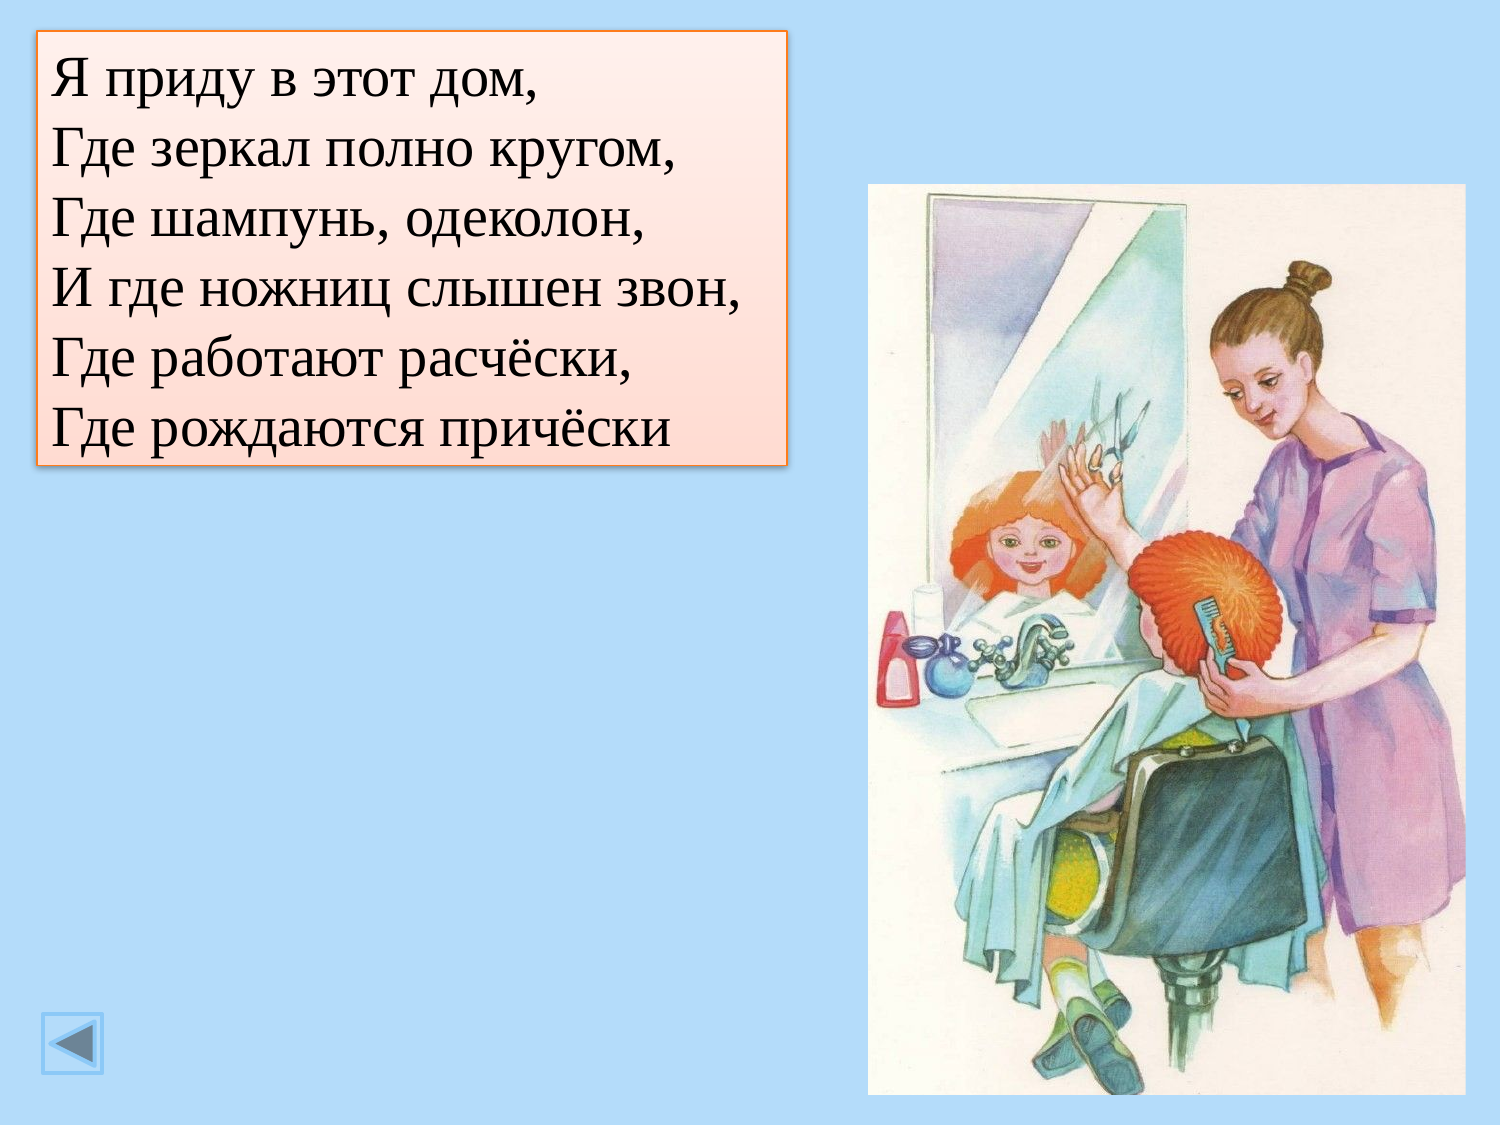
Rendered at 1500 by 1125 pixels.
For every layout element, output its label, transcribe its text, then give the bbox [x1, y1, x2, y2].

picture [867, 184, 1466, 1095]
text_box [41, 1012, 104, 1075]
text_box Я приду в этот дом, Где зеркал полно кругом, Где шампунь, одеколон, И где ножниц слышен звон, Где работают расчёски, Где рождаются причёски [36, 30, 788, 466]
